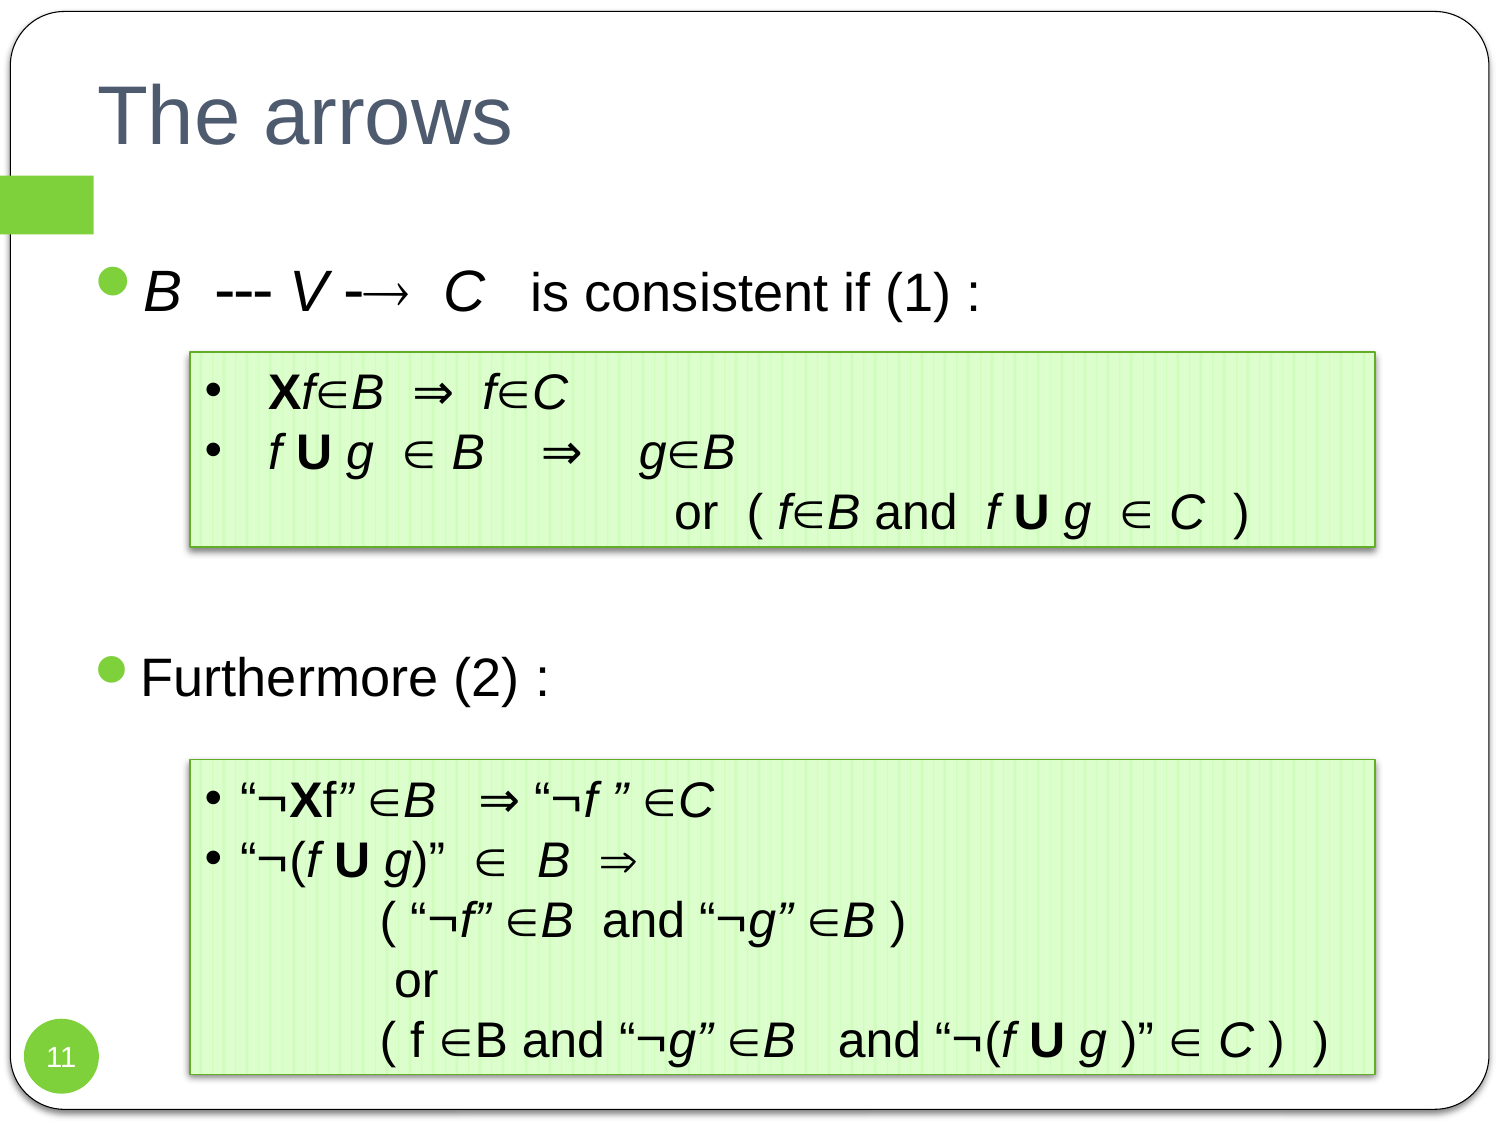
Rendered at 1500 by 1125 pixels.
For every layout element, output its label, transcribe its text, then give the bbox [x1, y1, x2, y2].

list B  V  C is consistent if (1) : Furthermore (2) : [79, 245, 1451, 996]
text_box “Xf” B ⇒ “f ” C “(f U g)”  B  ( “f” B and “g” B ) or ( f B and “g” B and “(f U g )”  C ) ) [189, 759, 1376, 1075]
slide_number 11 [23, 1018, 99, 1094]
text_box XfB ⇒ fC f U g  B ⇒ gB or ( fB and f U g  C ) [189, 351, 1376, 548]
title The arrows [81, 44, 1454, 177]
